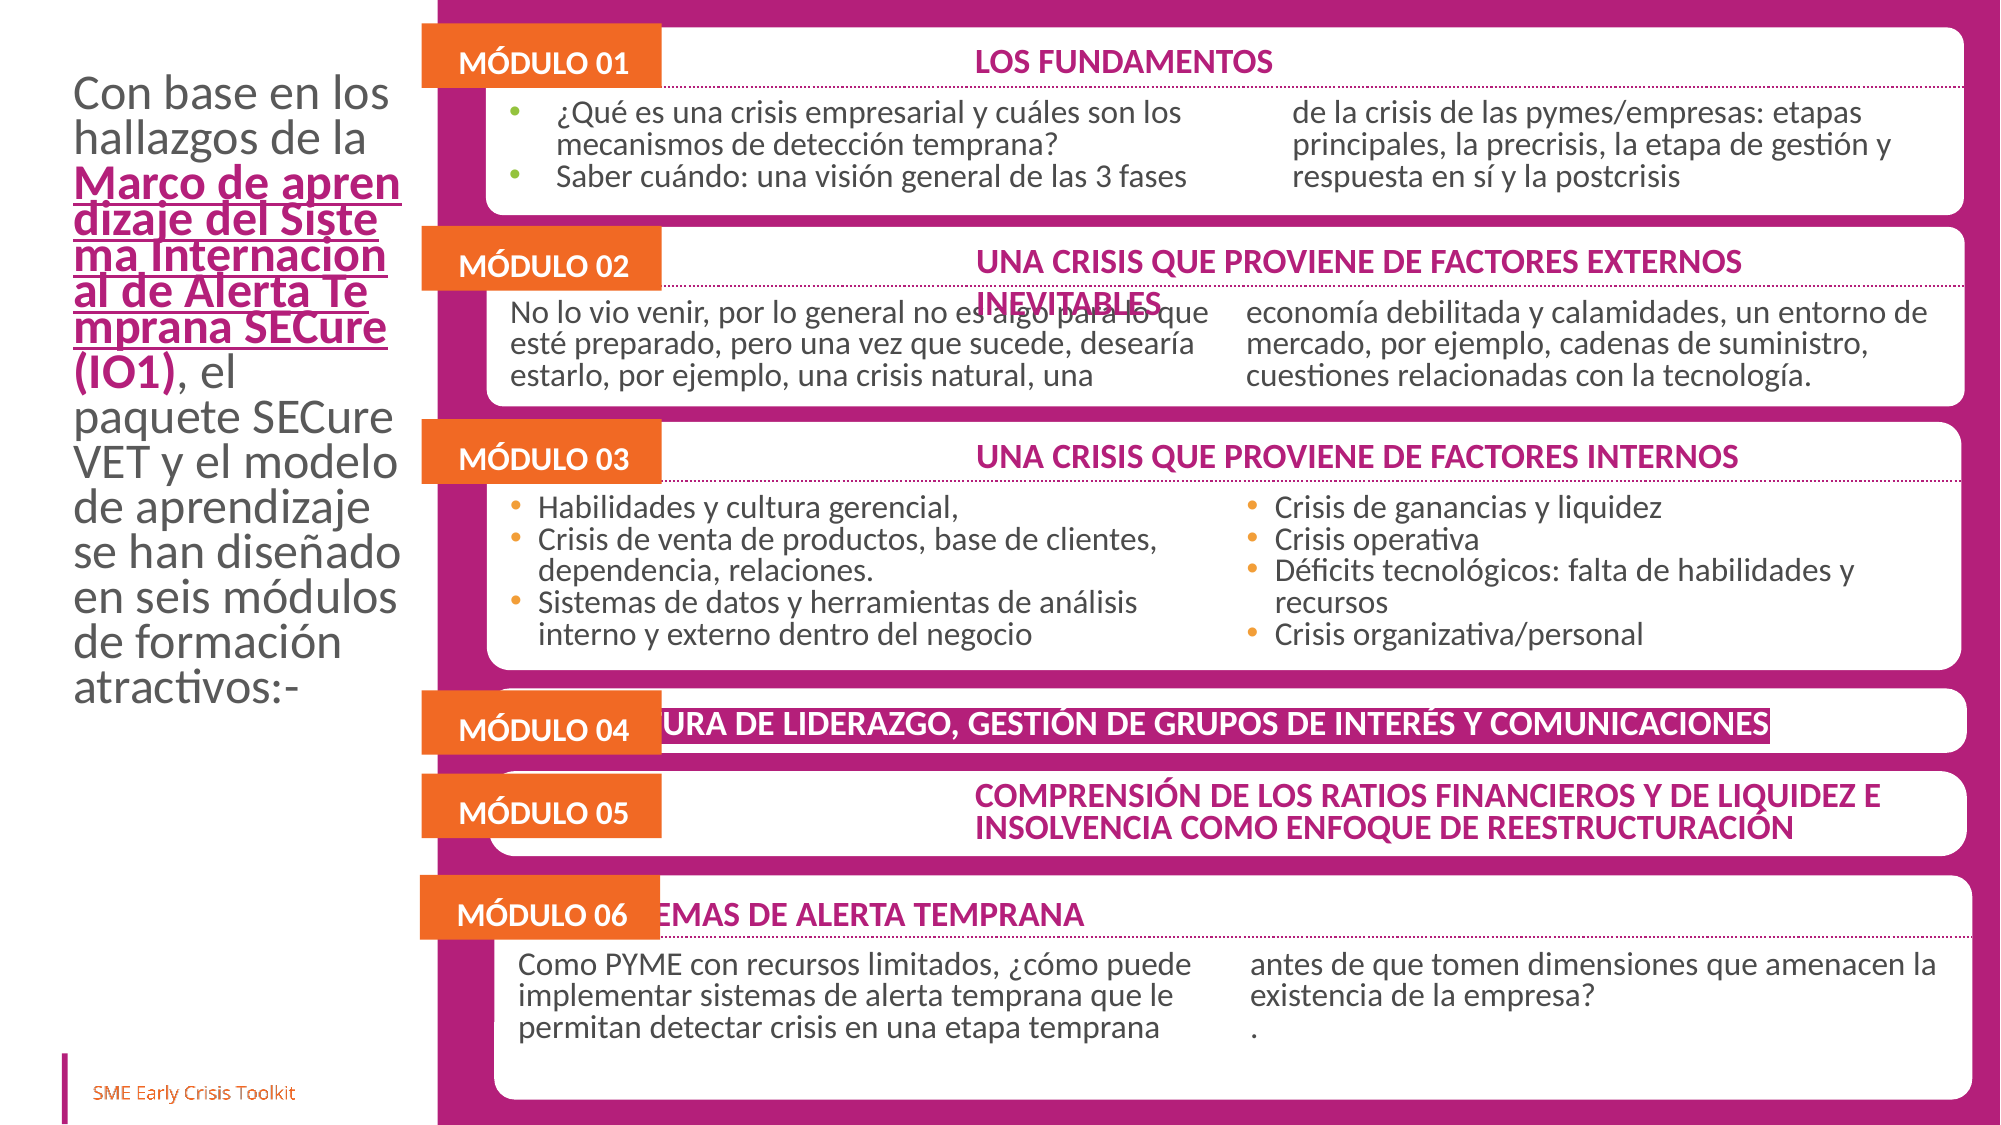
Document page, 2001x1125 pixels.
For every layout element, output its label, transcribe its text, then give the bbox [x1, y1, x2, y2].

text_box [484, 26, 1965, 217]
text_box MÓDULO 02 [421, 225, 662, 291]
text_box ¿Qué es una crisis empresarial y cuáles son los mecanismos de detección temprana? Saber cuándo: una visión general de las 3 fases de la crisis de las pymes/empresas: etapas principales, la precrisis, la etapa de gestión y respuesta en sí y la postcrisis [494, 91, 1962, 179]
picture [83, 1080, 295, 1104]
text_box MÓDULO 04 [421, 690, 662, 755]
text_box COMPRENSIÓN DE LOS RATIOS FINANCIEROS Y DE LIQUIDEZ E INSOLVENCIA COMO ENFOQUE DE REESTRUCTURACIÓN [960, 774, 1962, 854]
text_box MÓDULO 06 [419, 874, 661, 940]
text_box [485, 420, 1963, 672]
text_box MÓDULO 05 [421, 773, 662, 839]
text_box LOS FUNDAMENTOS [960, 31, 1941, 86]
text_box UNA CRISIS QUE PROVIENE DE FACTORES EXTERNOS INEVITABLES [961, 230, 1942, 286]
text_box Como PYME con recursos limitados, ¿cómo puede implementar sistemas de alerta temprana que le permitan detectar crisis en una etapa temprana antes de que tomen dimensiones que amenacen la existencia de la empresa? . [503, 942, 1962, 1030]
text_box MÓDULO 03 [421, 419, 662, 484]
text_box [437, 0, 2000, 1125]
text_box [493, 874, 1974, 1101]
text_box [1962, 780, 1968, 847]
text_box [489, 770, 1955, 858]
text_box No lo vio venir, por lo general no es algo para lo que esté preparado, pero una vez que sucede, desearía estarlo, por ejemplo, una crisis natural, una economía debilitada y calamidades, un entorno de mercado, por ejemplo, cadenas de suministro, cuestiones relacionadas con la tecnología. [495, 290, 1962, 378]
text_box SISTEMAS DE ALERTA TEMPRANA [661, 883, 1941, 936]
text_box SISTEMAS DE ALERTA TEMPRANA [578, 937, 1941, 941]
text_box UNA CRISIS QUE PROVIENE DE FACTORES INTERNOS [961, 425, 1942, 481]
text_box [499, 687, 1968, 754]
text_box Habilidades y cultura gerencial, Crisis de venta de productos, base de clientes, dependencia, relaciones. Sistemas de datos y herramientas de análisis interno y externo dentro del negocio Crisis de ganancias y liquidez Crisis operativa Déficits tecnológicos: falta de habilidades y recursos Crisis organizativa/personal [495, 486, 1963, 573]
text_box UNA CRISIS QUE PROVIENE DE FACTORES EXTERNOS INEVITABLES [961, 287, 1942, 331]
text_box CULTURA DE LIDERAZGO, GESTIÓN DE GRUPOS DE INTERÉS Y COMUNICACIONES [662, 692, 1941, 750]
text_box MÓDULO 01 [421, 23, 662, 88]
text_box [485, 287, 1966, 408]
list Con base en los hallazgos de laMarco de aprendizaje del Sistema Internacional de Alerta Temprana SECure(IO1), el paquete SECure VET y el modelo de aprendizaje se han diseñado en seis módulos de formación atractivos:- [58, 65, 421, 962]
text_box [662, 225, 1966, 286]
